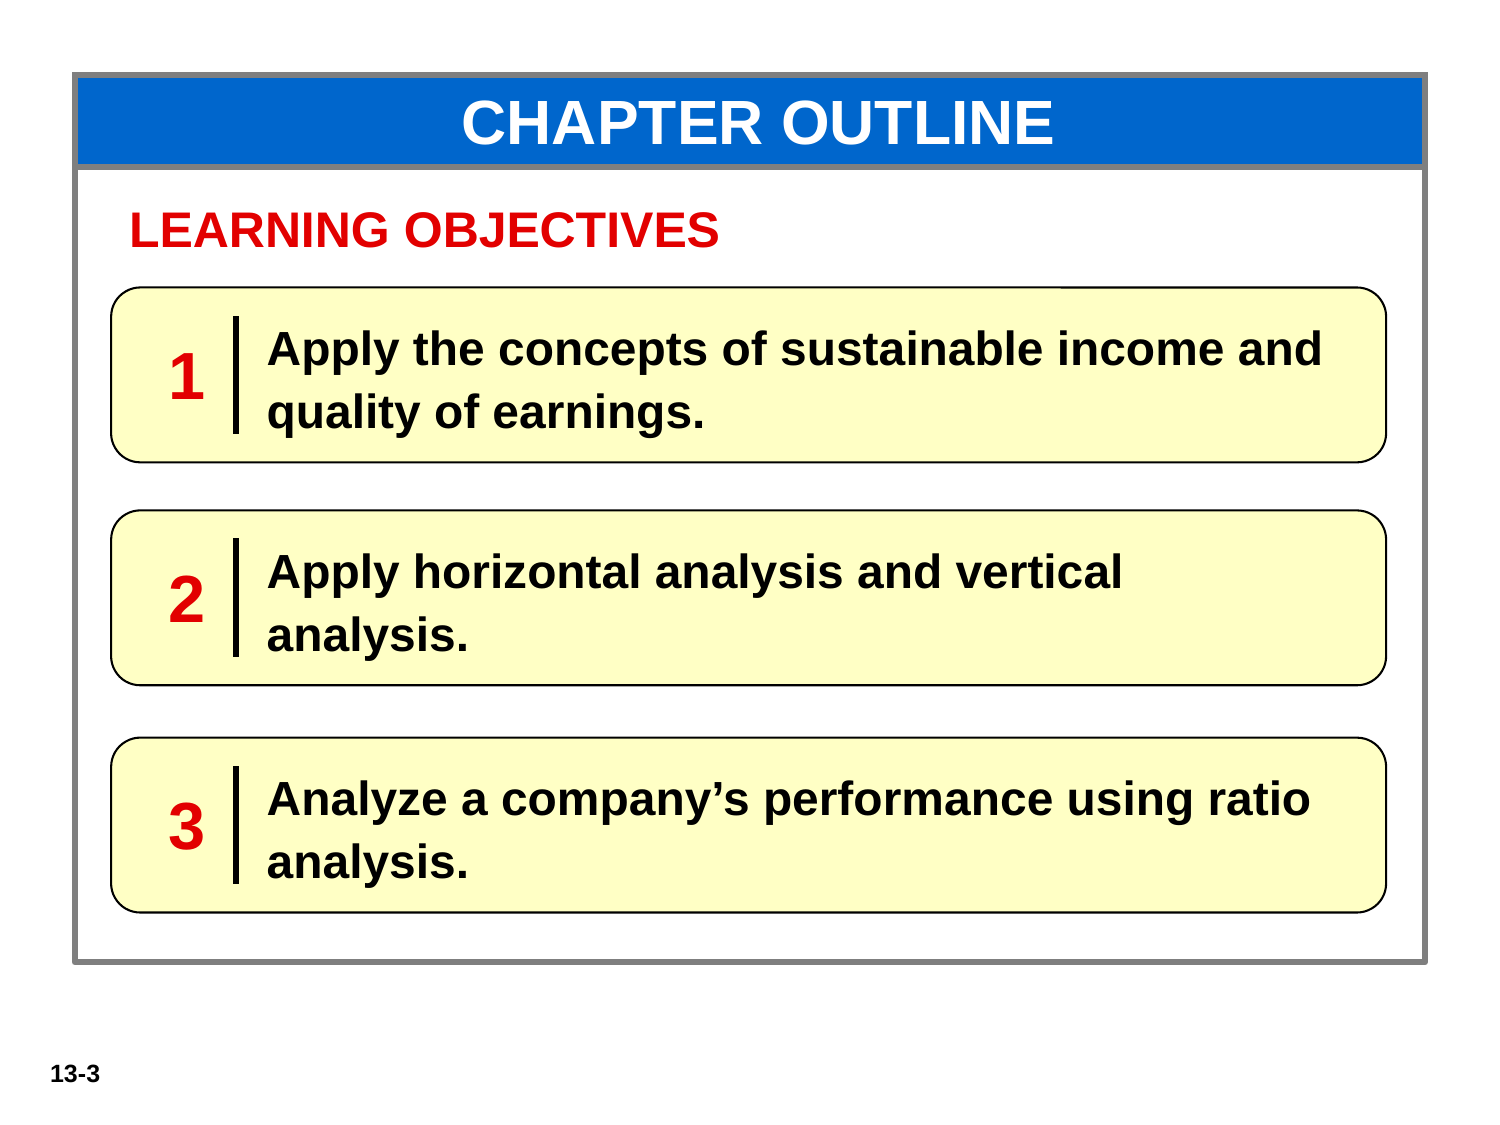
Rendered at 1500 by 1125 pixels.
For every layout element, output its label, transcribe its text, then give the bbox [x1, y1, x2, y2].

text_box 3 [142, 775, 231, 871]
text_box Apply horizontal analysis and vertical analysis. [111, 510, 1387, 686]
text_box LEARNING OBJECTIVES [96, 189, 947, 270]
text_box Analyze a company’s performance using ratio analysis. [111, 737, 1387, 913]
text_box 2 [142, 548, 231, 643]
text_box [74, 74, 1425, 963]
